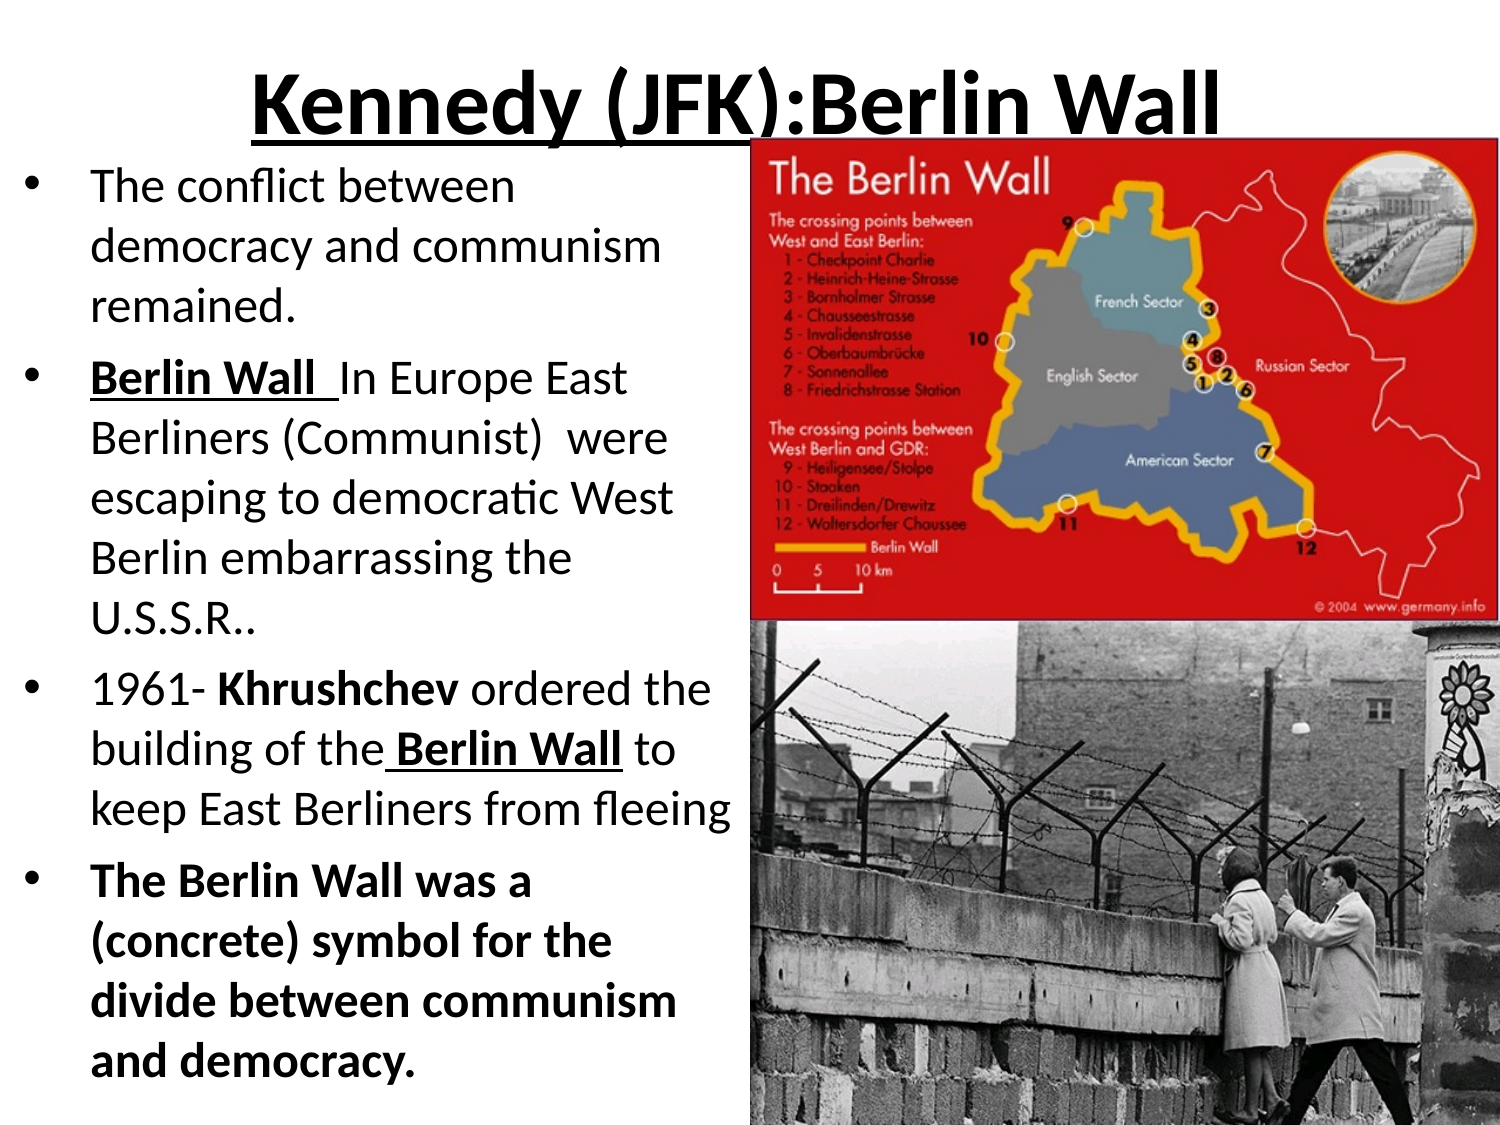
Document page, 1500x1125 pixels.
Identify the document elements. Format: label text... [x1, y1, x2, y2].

picture [749, 137, 1500, 1125]
list The conflict between democracy and communism remained. Berlin Wall In Europe East Berliners (Communist) were escaping to democratic West Berlin embarrassing the U.S.S.R.. 1961- Khrushchev ordered the building of the Berlin Wall to keep East Berliners from fleeing The Berlin Wall was a (concrete) symbol for the divide between communism and democracy. [0, 137, 747, 1125]
title Kennedy (JFK):Berlin Wall [0, 0, 1475, 137]
